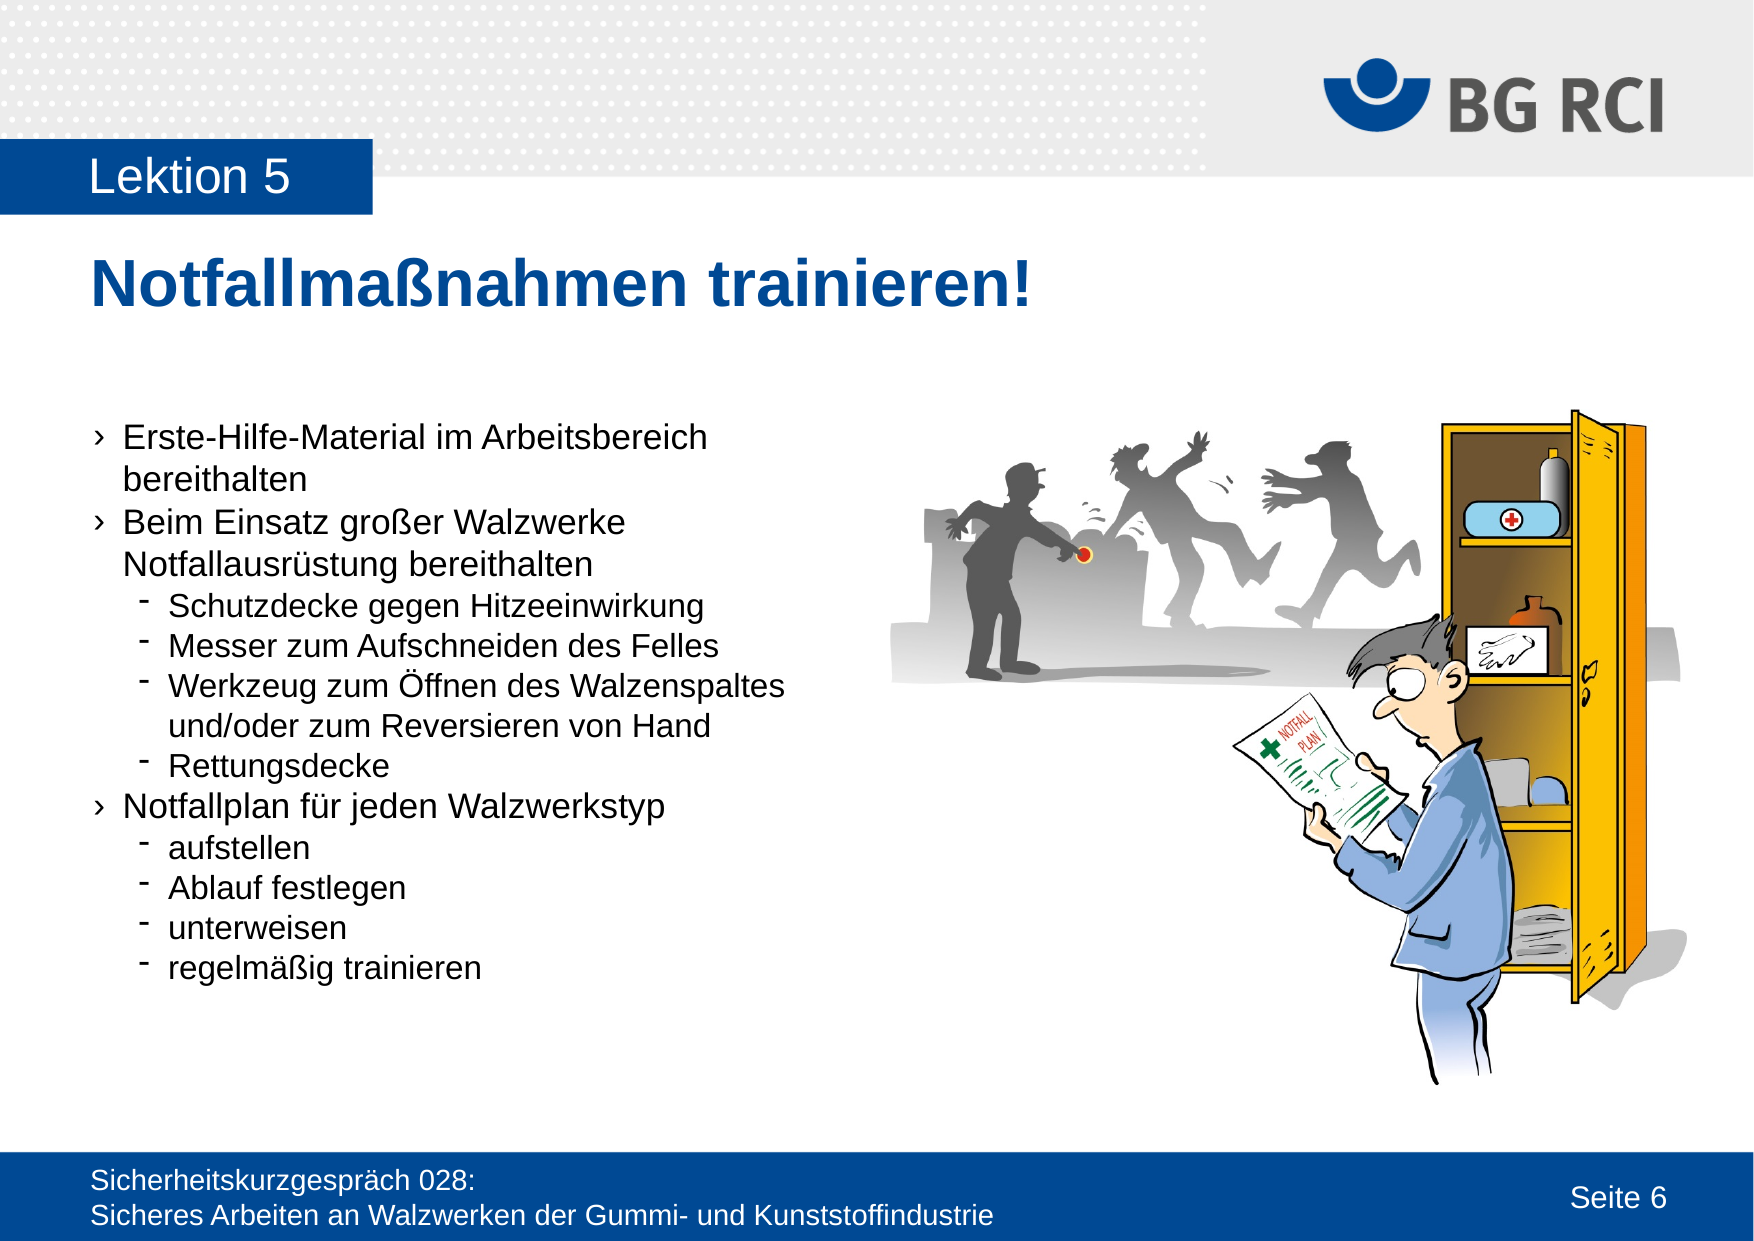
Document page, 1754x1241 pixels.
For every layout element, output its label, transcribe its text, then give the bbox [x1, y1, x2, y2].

slide_number Seite 6 [1407, 1151, 1668, 1241]
text_box Notfallmaßnahmen trainieren! [90, 239, 1690, 412]
text_box Erste-Hilfe-Material im Arbeitsbereich bereithalten Beim Einsatz großer Walzwerke Notfallausrüstung bereithalten Schutzdecke gegen Hitzeeinwirkung Messer zum Aufschneiden des Felles Werkzeug zum Öffnen des Walzenspaltes und/oder zum Reversieren von Hand Rettungsdecke Notfallplan für jeden Walzwerkstyp aufstellen Ablauf festlegen unterweisen regelmäßig trainieren [78, 406, 885, 994]
text_box Lektion 5 [0, 139, 373, 215]
picture [0, 0, 1754, 1241]
